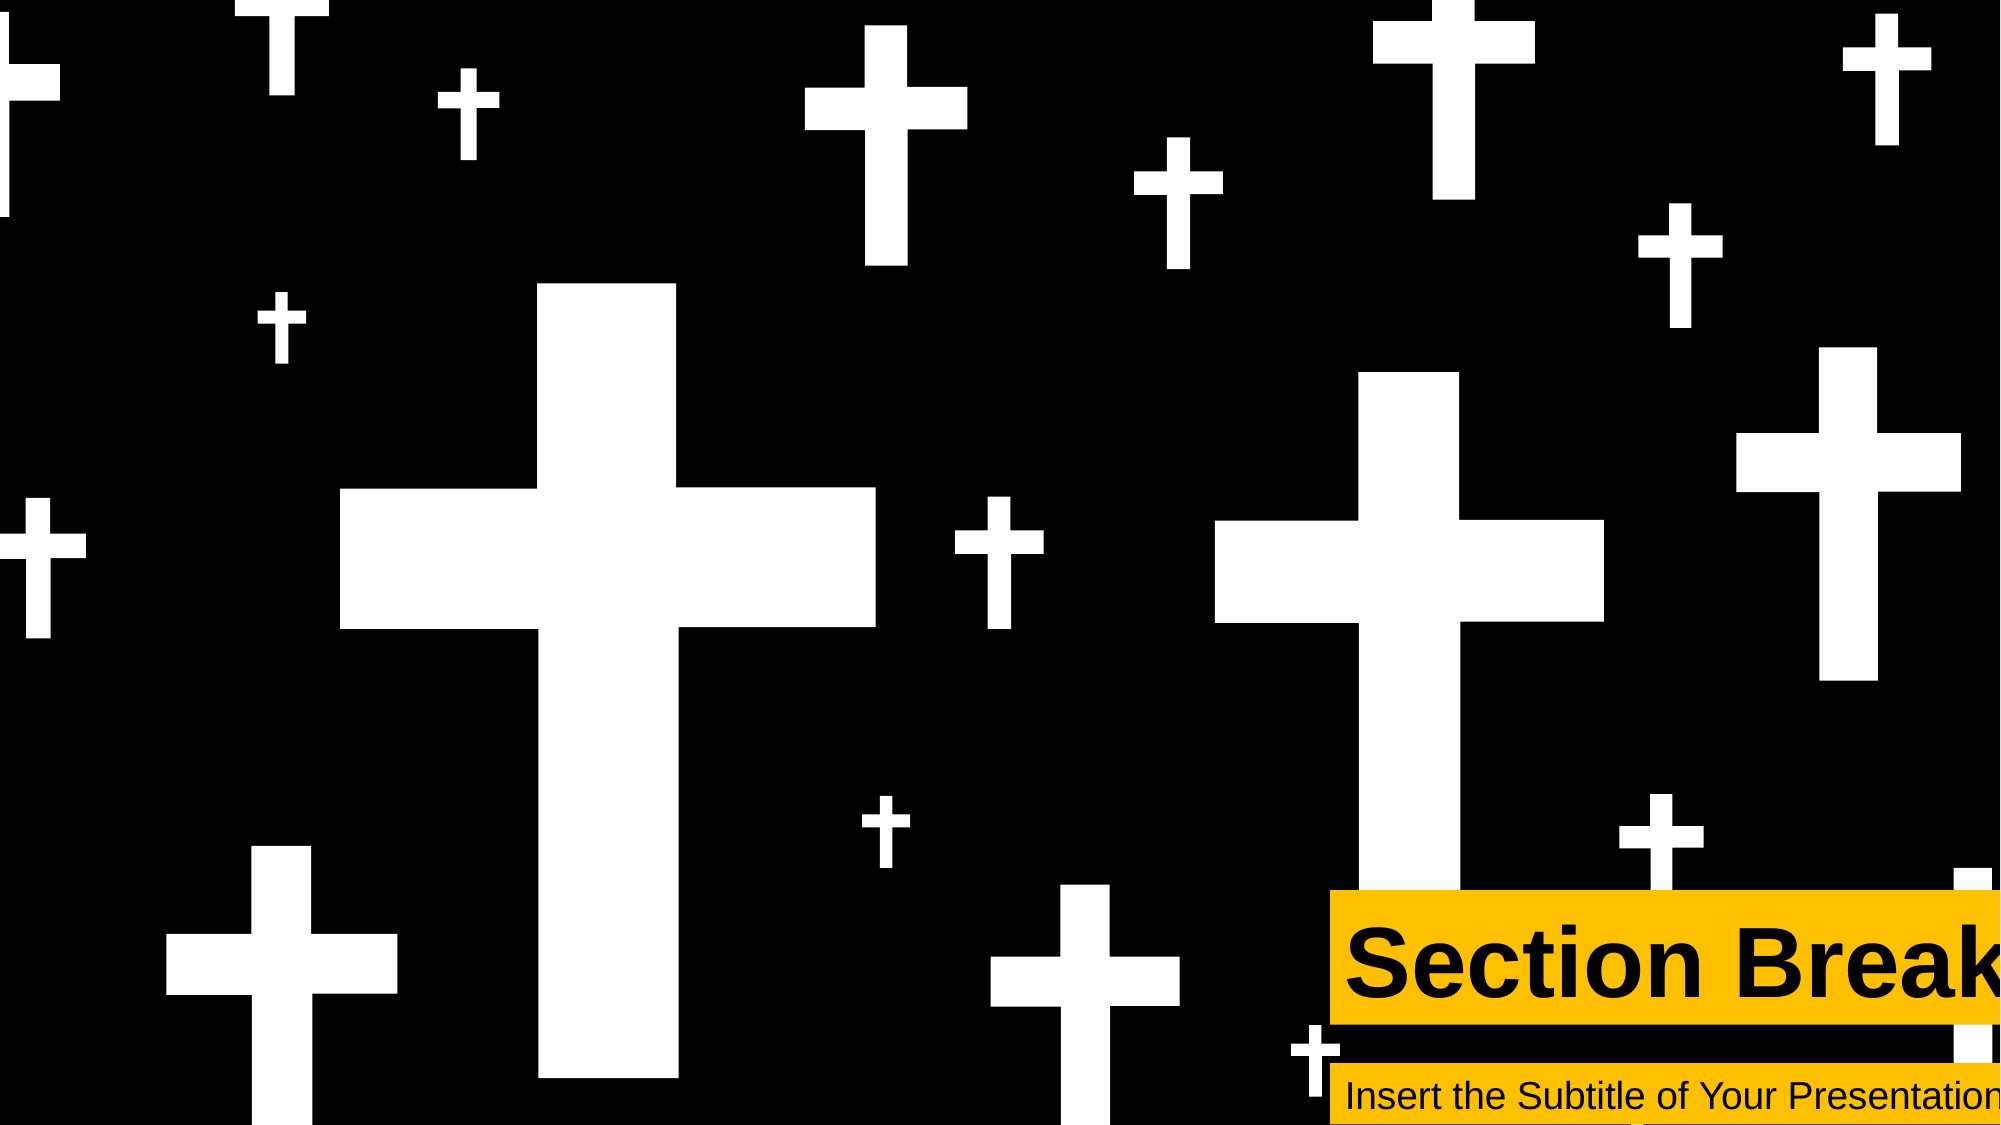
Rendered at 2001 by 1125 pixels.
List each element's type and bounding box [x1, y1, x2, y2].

text_box [1330, 889, 2000, 1125]
